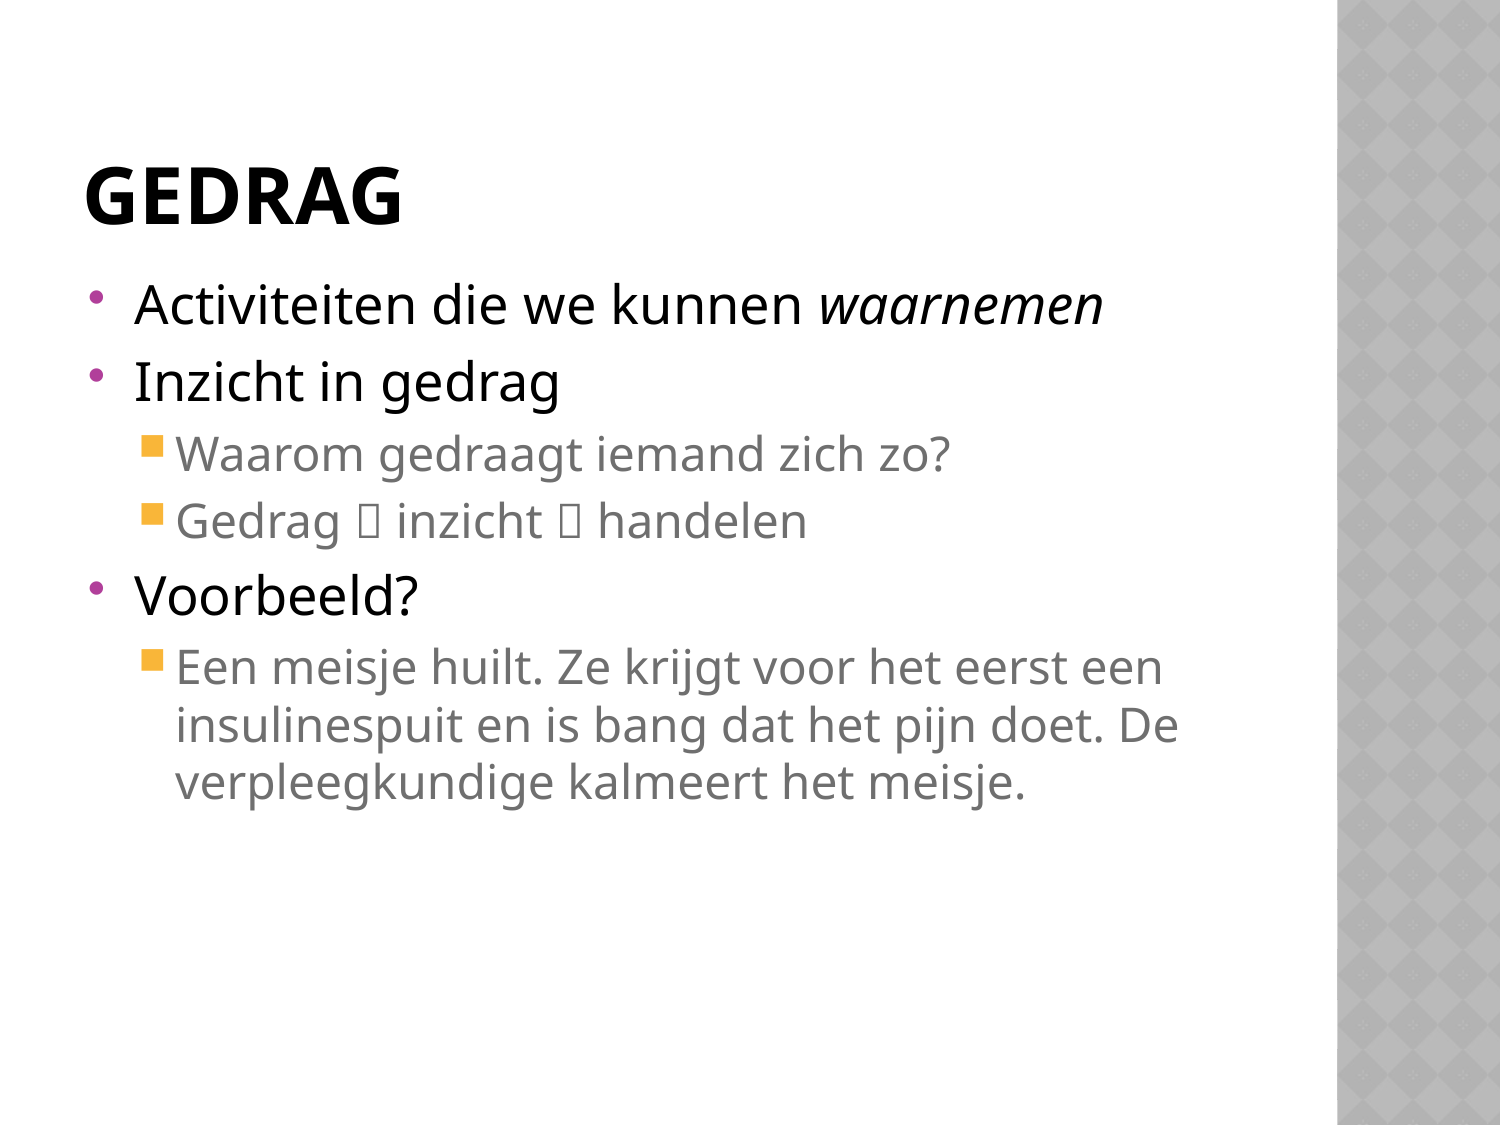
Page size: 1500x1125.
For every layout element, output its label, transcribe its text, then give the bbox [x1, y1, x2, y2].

title Gedrag [75, 52, 1263, 240]
list Activiteiten die we kunnen waarnemen Inzicht in gedrag Waarom gedraagt iemand zich zo? Gedrag  inzicht  handelen Voorbeeld? Een meisje huilt. Ze krijgt voor het eerst een insulinespuit en is bang dat het pijn doet. De verpleegkundige kalmeert het meisje. [75, 262, 1425, 1106]
